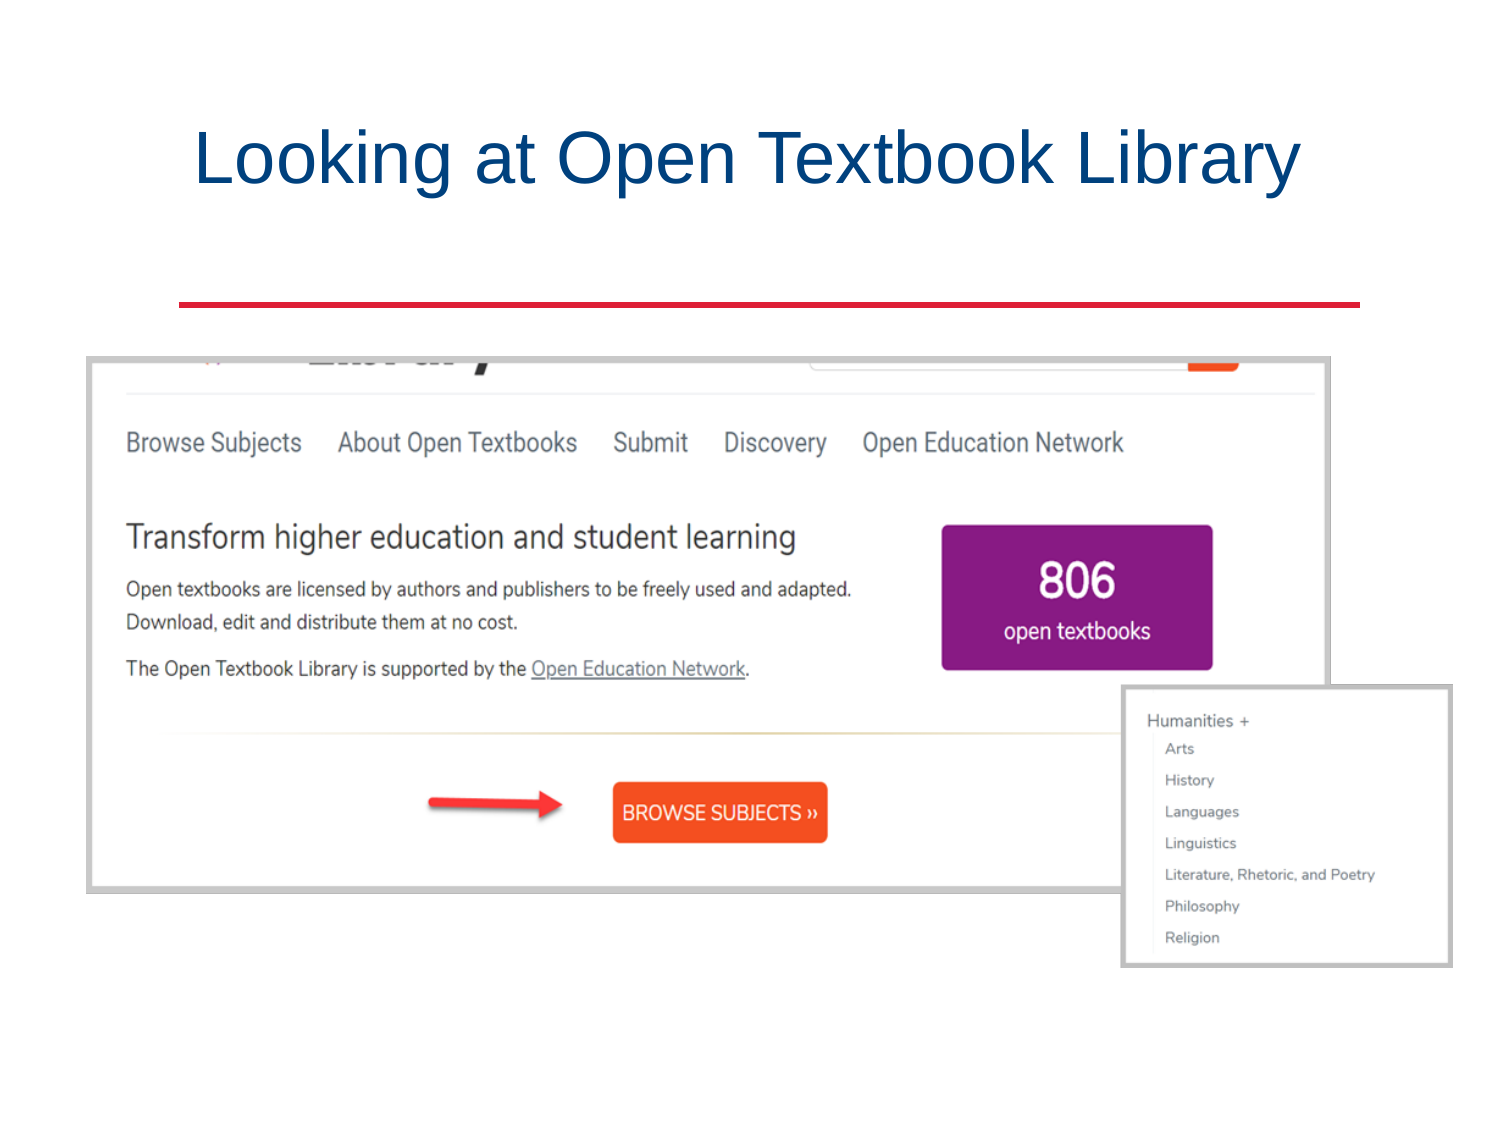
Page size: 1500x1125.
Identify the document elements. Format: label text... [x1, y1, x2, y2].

title Looking at Open Textbook Library [178, 111, 1361, 260]
picture [86, 356, 1453, 968]
